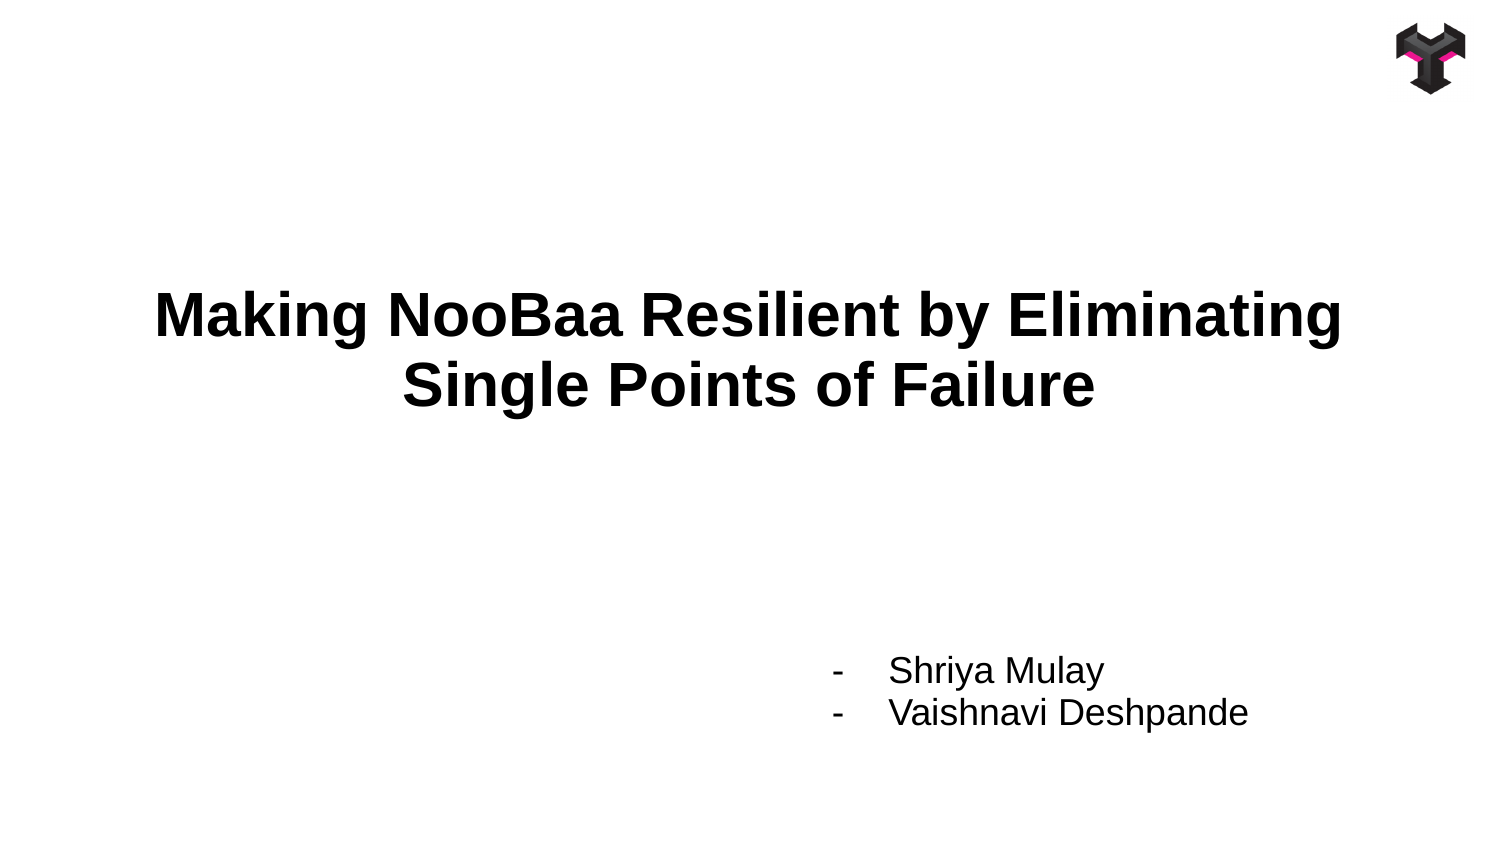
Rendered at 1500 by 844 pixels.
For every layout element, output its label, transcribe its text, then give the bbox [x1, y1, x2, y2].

picture [1387, 15, 1474, 102]
subtitle Shriya Mulay Vaishnavi Deshpande [798, 634, 1423, 779]
title Making NooBaa Resilient by Eliminating Single Points of Failure [51, 122, 1449, 459]
